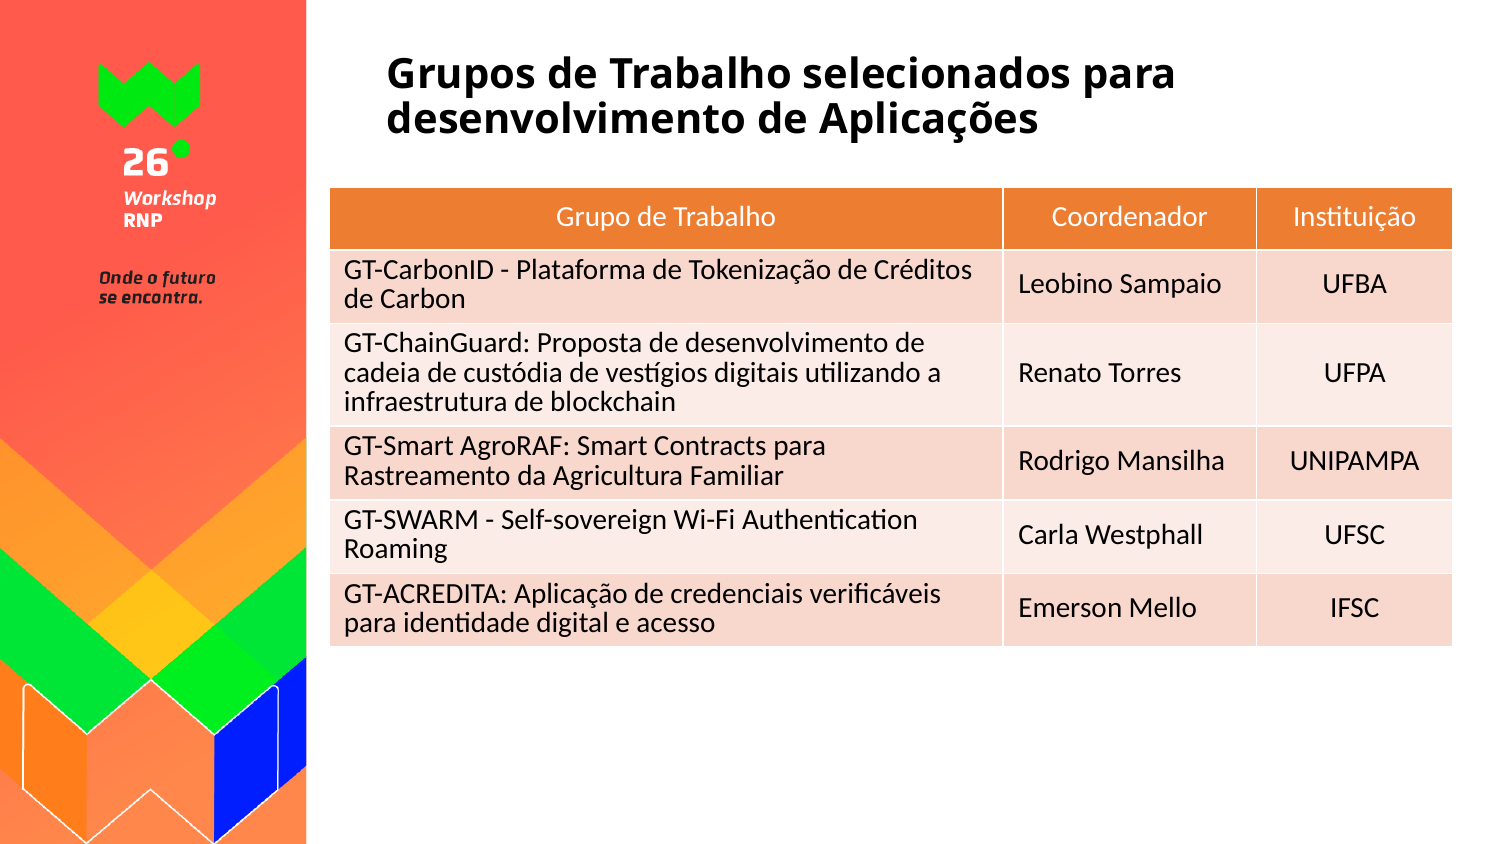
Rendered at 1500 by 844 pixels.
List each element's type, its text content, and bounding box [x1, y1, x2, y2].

table_header Instituição [1257, 188, 1452, 249]
table_cell UFSC [1257, 501, 1452, 573]
table_cell Carla Westphall [1004, 501, 1256, 573]
table_cell UNIPAMPA [1257, 427, 1452, 499]
table_header Grupo de Trabalho [330, 188, 1002, 249]
table_cell GT-ACREDITA: Aplicação de credenciais verificáveis para identidade digital e acesso [330, 574, 1002, 646]
table_cell GT-Smart AgroRAF: Smart Contracts para Rastreamento da Agricultura Familiar [330, 427, 1002, 499]
picture [0, 0, 1500, 844]
table_cell GT-CarbonID - Plataforma de Tokenização de Créditos de Carbon [330, 251, 1002, 323]
table_cell GT-SWARM - Self-sovereign Wi-Fi Authentication Roaming [330, 501, 1002, 573]
table_cell Leobino Sampaio [1004, 251, 1256, 323]
table_cell GT-ChainGuard: Proposta de desenvolvimento de cadeia de custódia de vestígios digitais utilizando a infraestrutura de blockchain [330, 324, 1002, 425]
title Grupos de Trabalho selecionados para desenvolvimento de Aplicações [371, 45, 1440, 129]
table_cell Renato Torres [1004, 324, 1256, 425]
table_cell UFBA [1257, 251, 1452, 323]
table_cell Emerson Mello [1004, 574, 1256, 646]
table_cell UFPA [1257, 324, 1452, 425]
table_header Coordenador [1004, 188, 1256, 249]
table_cell IFSC [1257, 574, 1452, 646]
table_cell Rodrigo Mansilha [1004, 427, 1256, 499]
